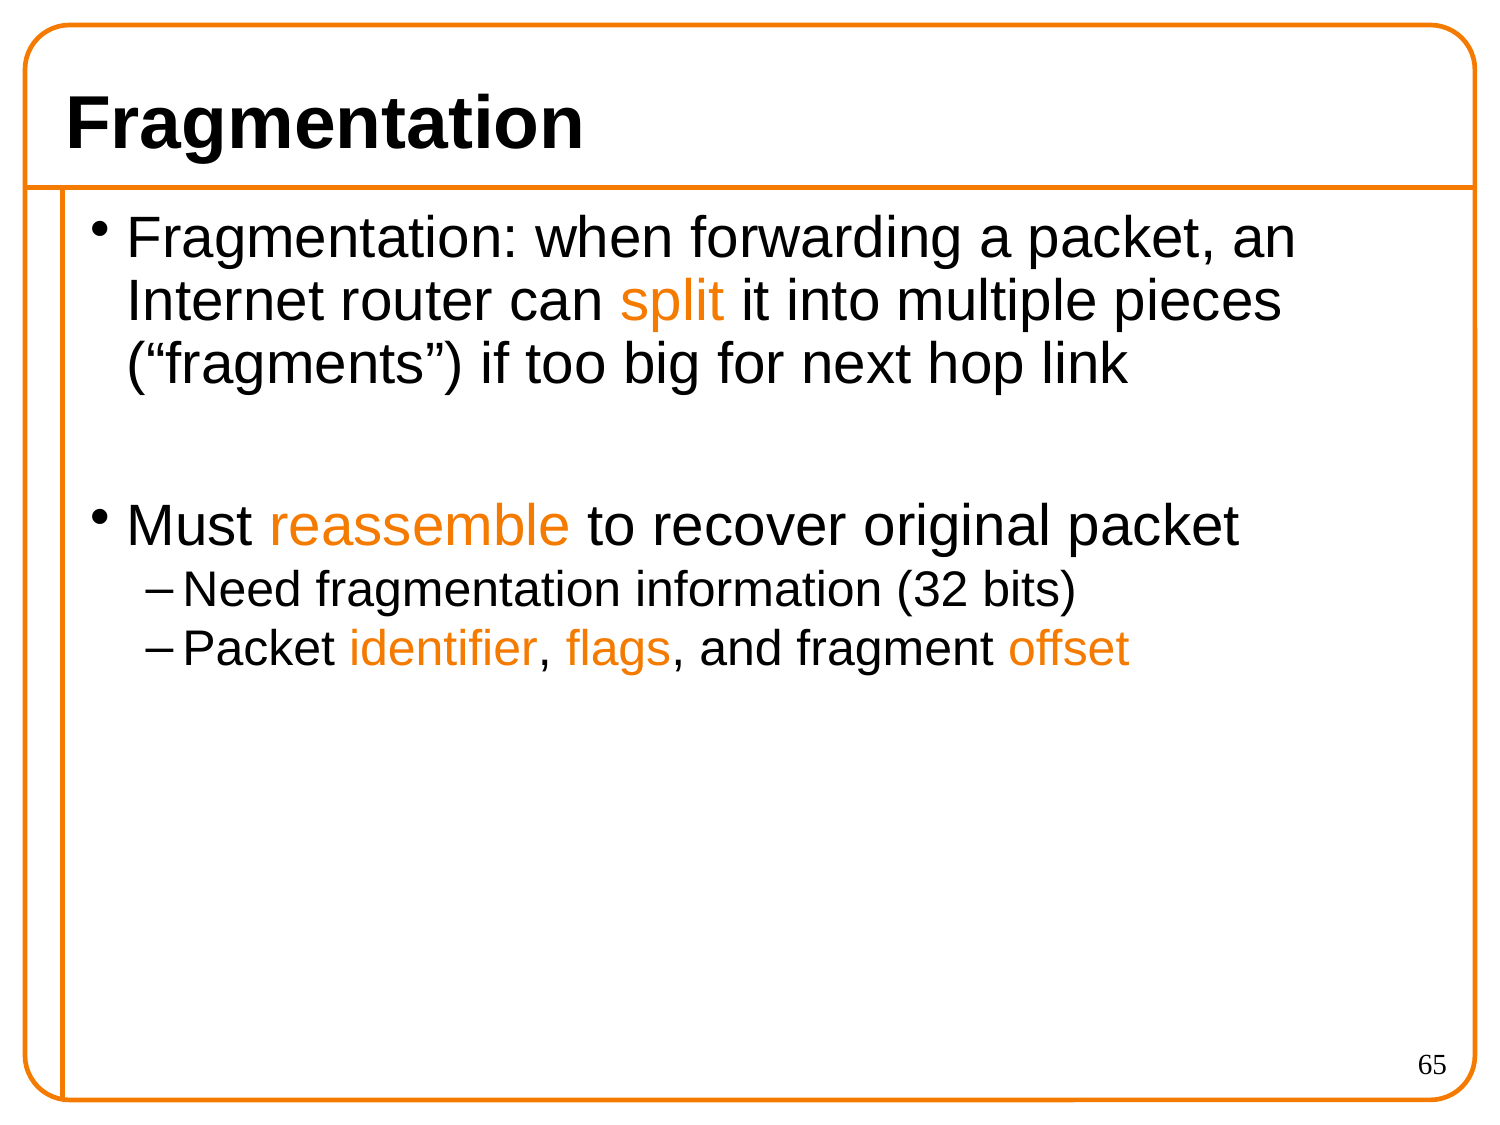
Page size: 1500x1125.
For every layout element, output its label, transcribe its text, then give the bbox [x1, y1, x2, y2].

title Fragmentation [50, 62, 1475, 175]
list Fragmentation: when forwarding a packet, an Internet router can split it into multiple pieces (“fragments”) if too big for next hop link Must reassemble to recover original packet Need fragmentation information (32 bits) Packet identifier, flags, and fragment offset [75, 200, 1463, 1100]
